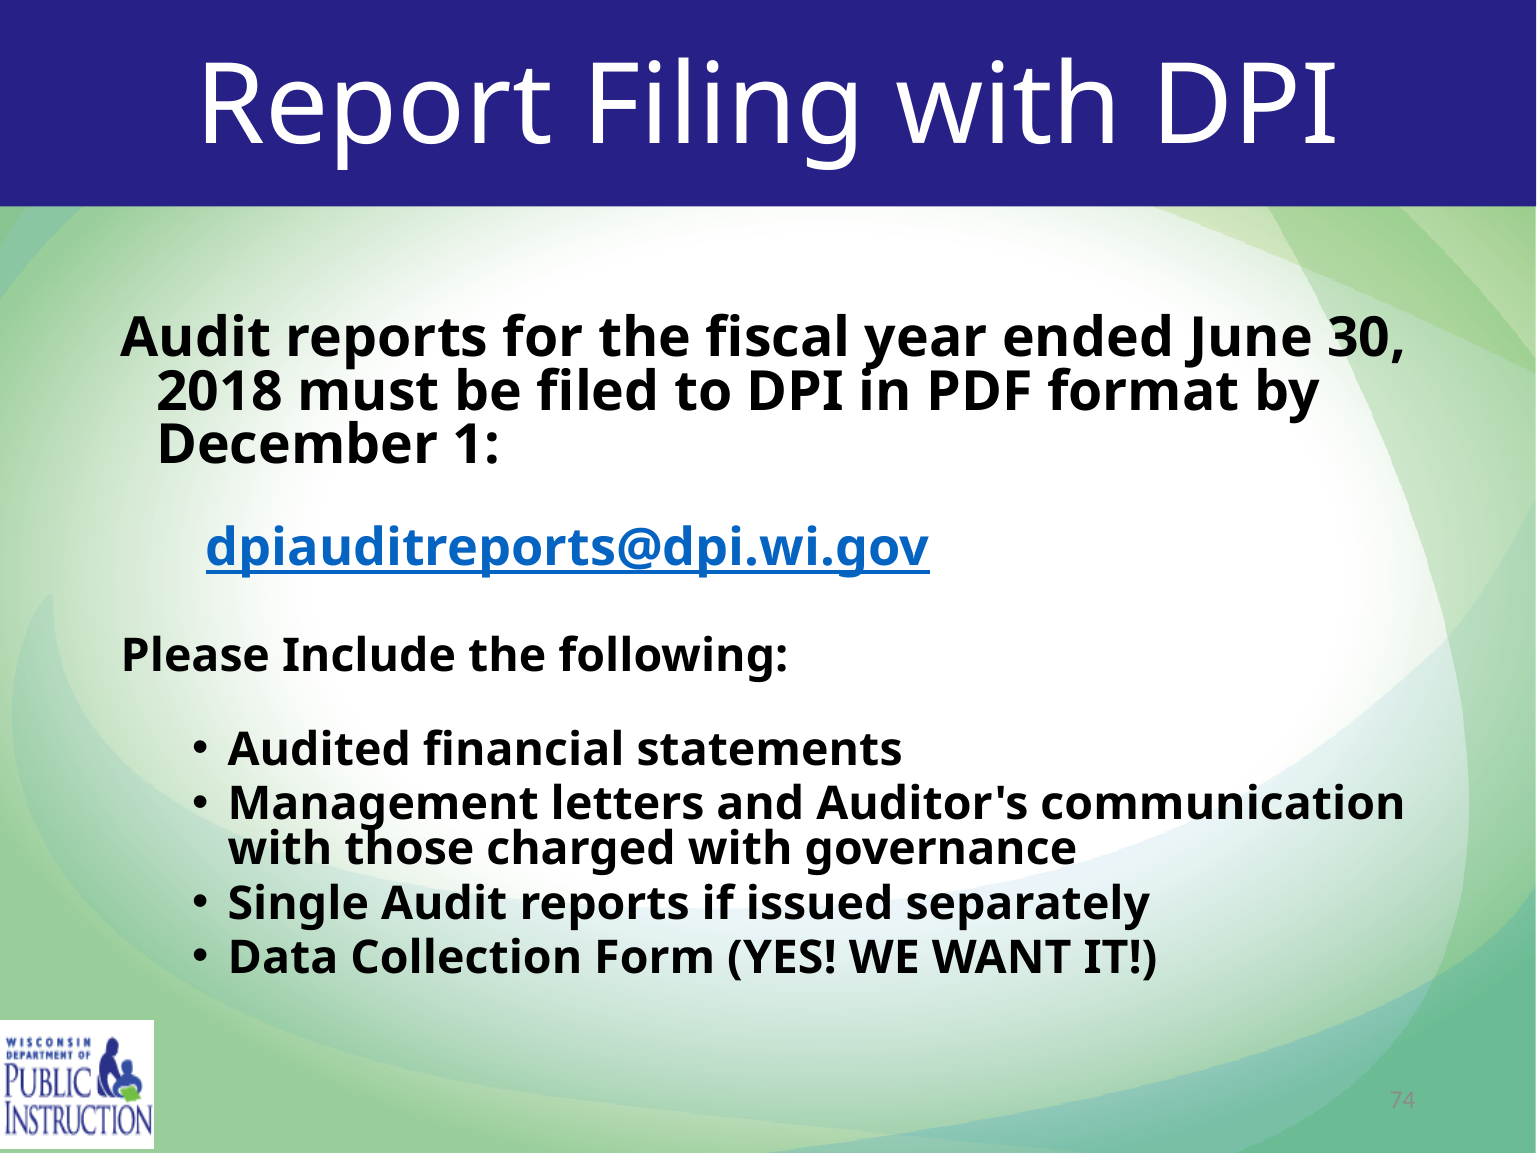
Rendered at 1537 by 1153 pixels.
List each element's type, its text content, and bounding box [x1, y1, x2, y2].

picture [0, 207, 1536, 1153]
slide_number 74 [1084, 1067, 1431, 1130]
list Audit reports for the fiscal year ended June 30, 2018 must be filed to DPI in PDF format by December 1: dpiauditreports@dpi.wi.gov Please Include the following: Audited financial statements Management letters and Auditor's communication with those charged with governance Single Audit reports if issued separately Data Collection Form (YES! WE WANT IT!) [105, 306, 1431, 1038]
title Report Filing with DPI [105, 37, 1431, 178]
